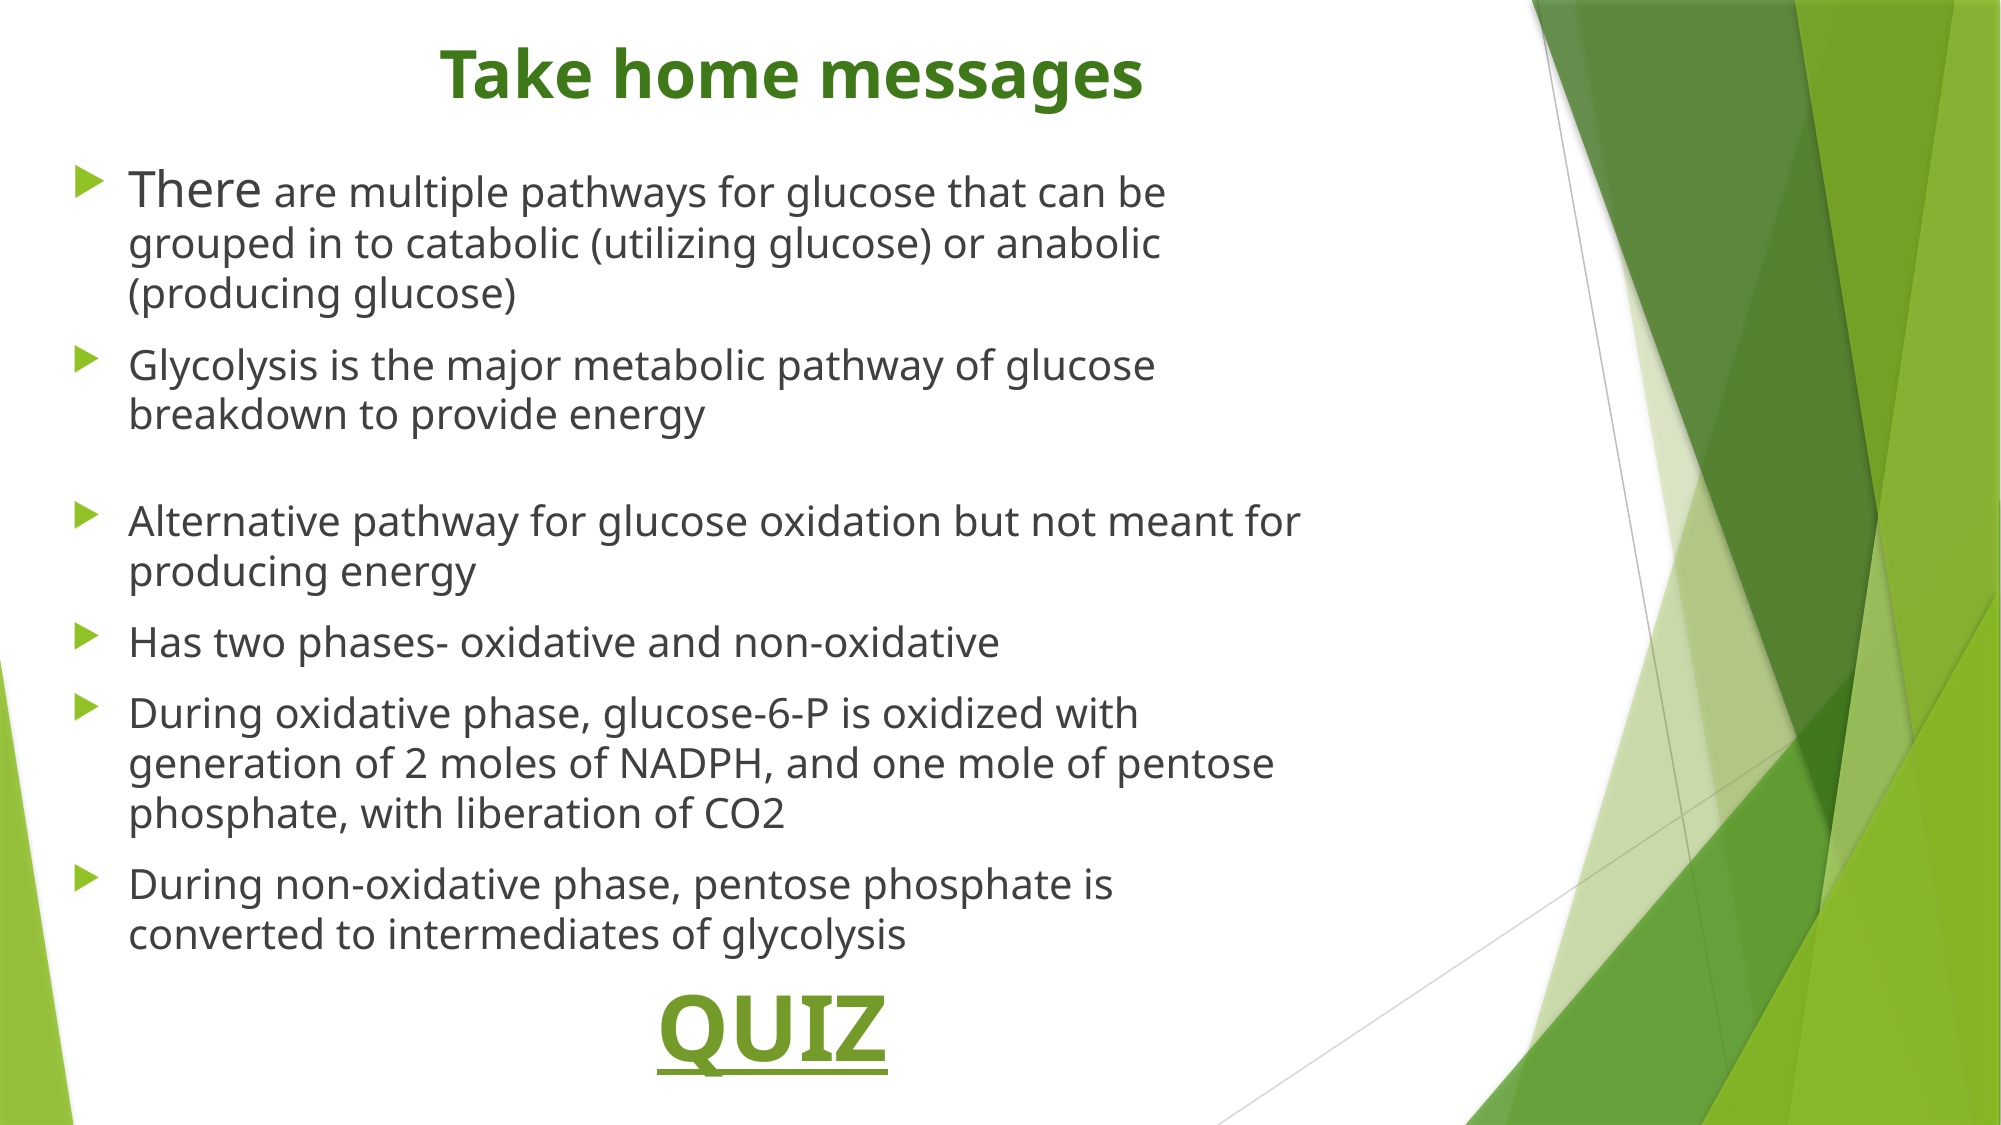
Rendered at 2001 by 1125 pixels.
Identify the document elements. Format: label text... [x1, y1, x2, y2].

text_box Take home messages [425, 24, 1350, 120]
text_box Alternative pathway for glucose oxidation but not meant for producing energy Has two phases- oxidative and non-oxidative During oxidative phase, glucose-6-P is oxidized with generation of 2 moles of NADPH, and one mole of pentose phosphate, with liberation of CO2 During non-oxidative phase, pentose phosphate is converted to intermediates of glycolysis [56, 487, 1332, 1125]
text_box QUIZ [500, 962, 1045, 1105]
text_box There are multiple pathways for glucose that can be grouped in to catabolic (utilizing glucose) or anabolic (producing glucose) Glycolysis is the major metabolic pathway of glucose breakdown to provide energy [56, 149, 1332, 487]
